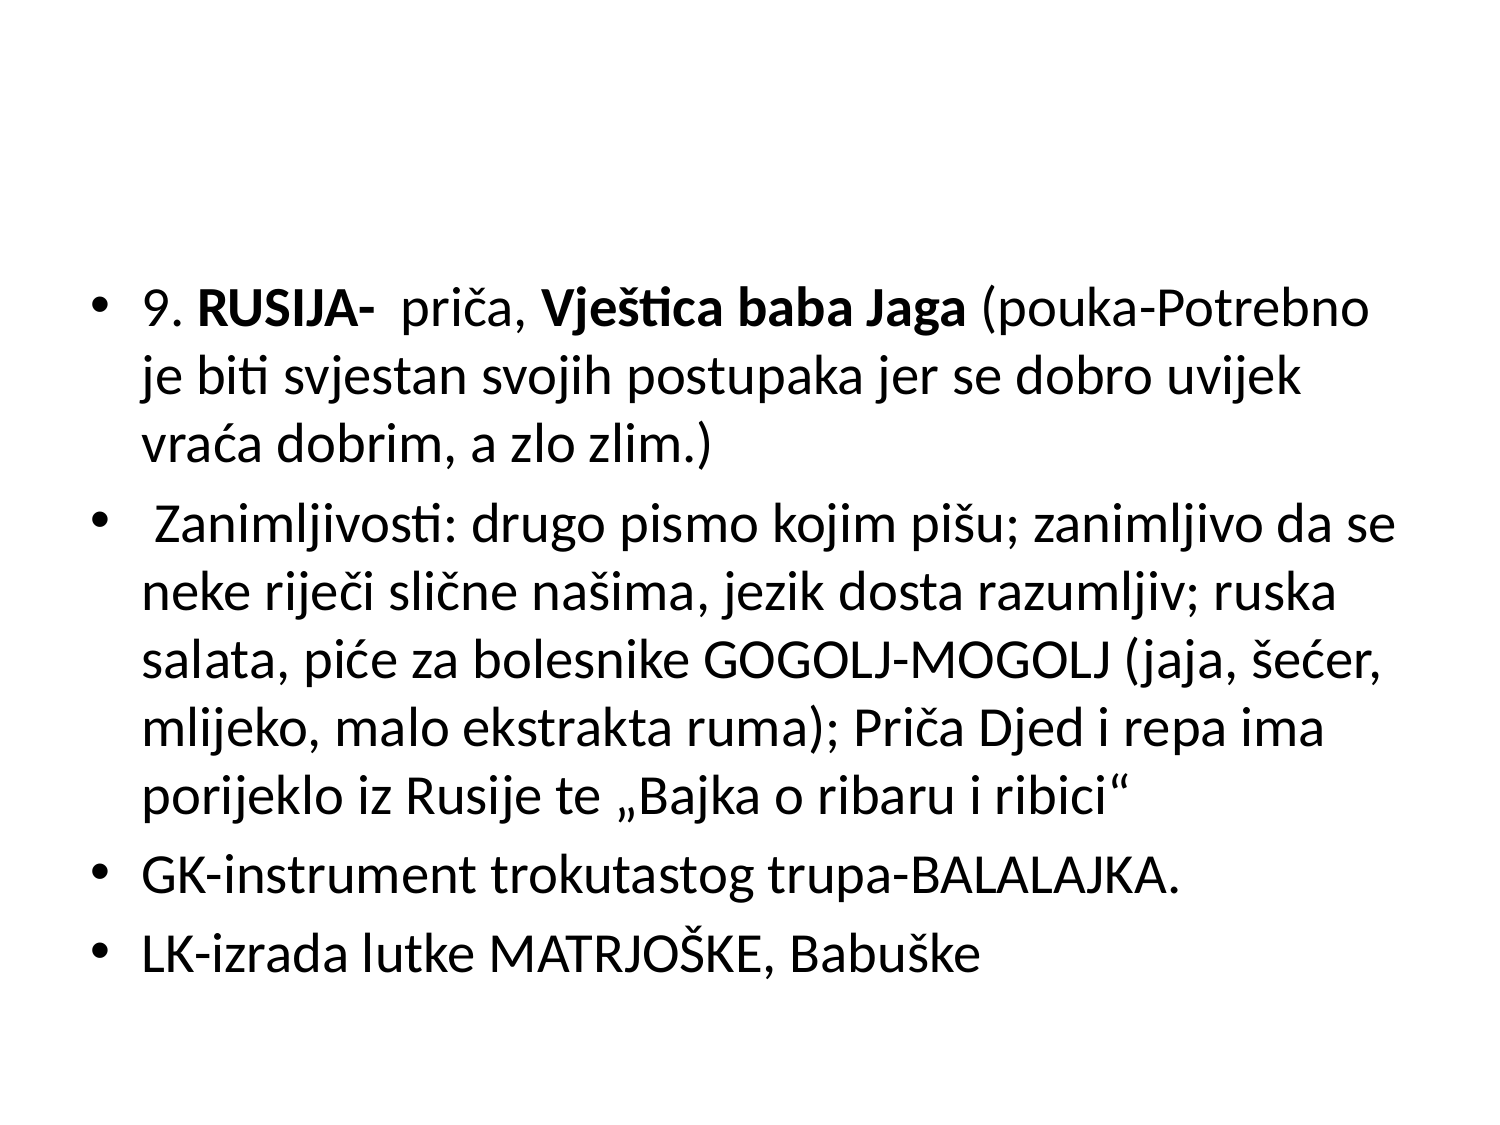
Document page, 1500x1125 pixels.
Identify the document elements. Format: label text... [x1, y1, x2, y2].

list 9. RUSIJA- priča, Vještica baba Jaga (pouka-Potrebno je biti svjestan svojih postupaka jer se dobro uvijek vraća dobrim, a zlo zlim.) Zanimljivosti: drugo pismo kojim pišu; zanimljivo da se neke riječi slične našima, jezik dosta razumljiv; ruska salata, piće za bolesnike GOGOLJ-MOGOLJ (jaja, šećer, mlijeko, malo ekstrakta ruma); Priča Djed i repa ima porijeklo iz Rusije te „Bajka o ribaru i ribici“ GK-instrument trokutastog trupa-BALALAJKA. LK-izrada lutke MATRJOŠKE, Babuške [75, 262, 1425, 1005]
